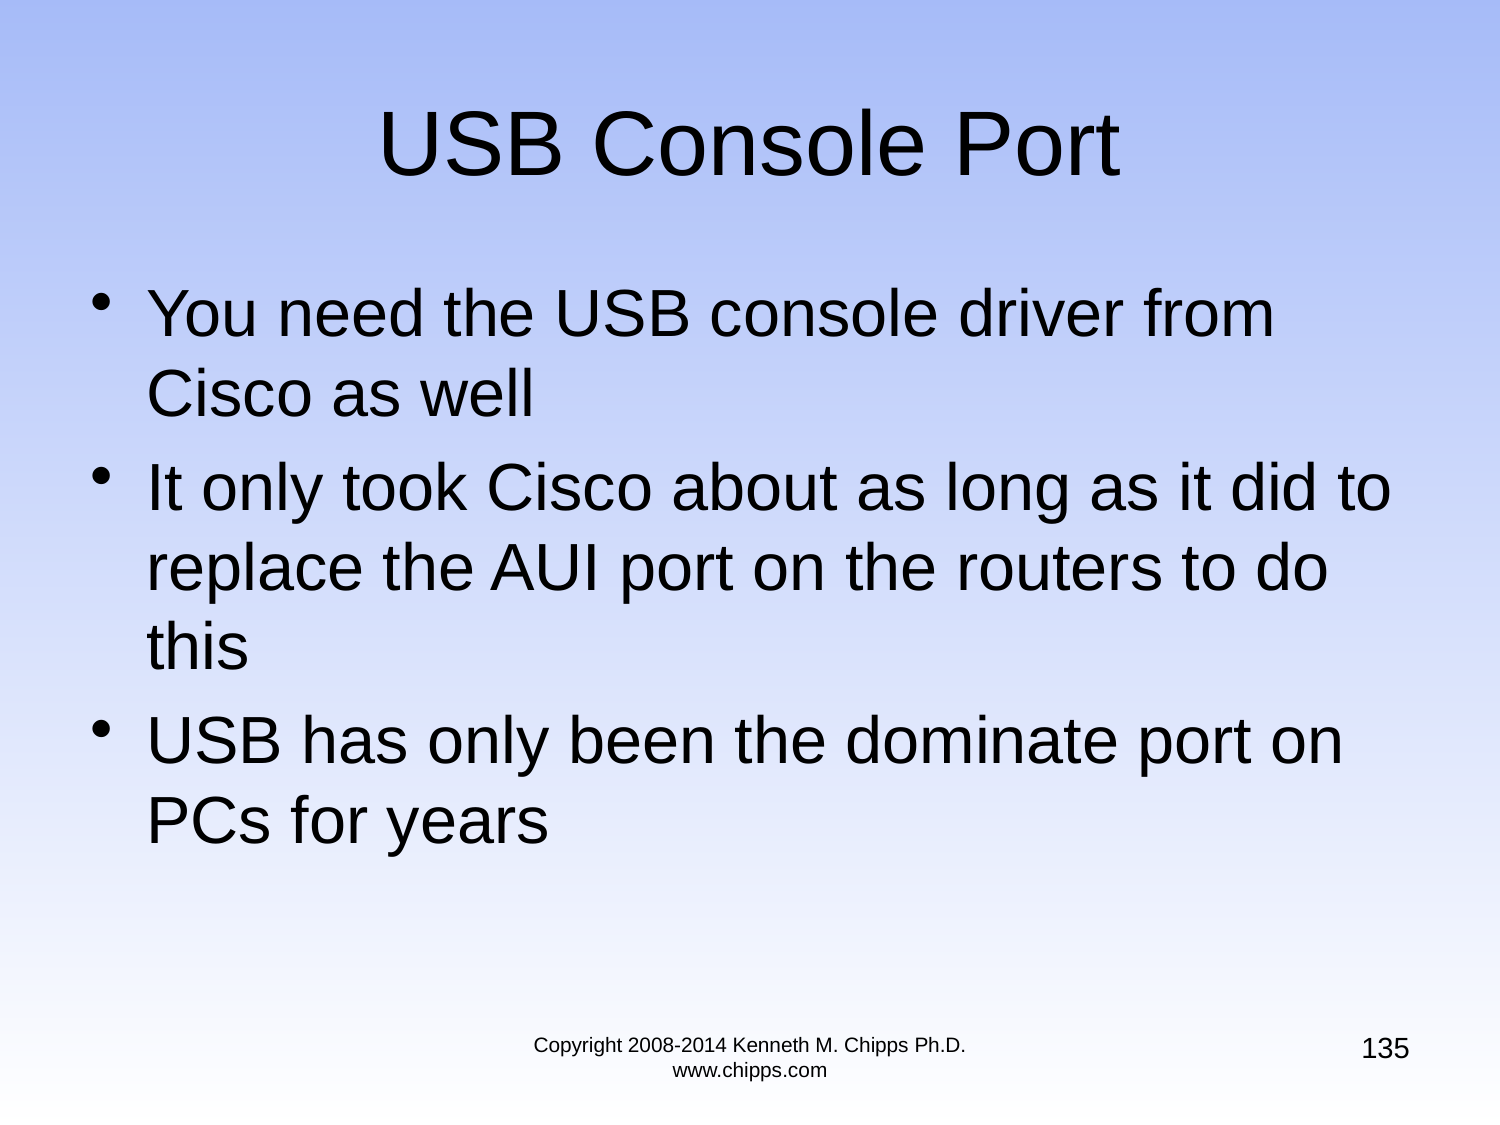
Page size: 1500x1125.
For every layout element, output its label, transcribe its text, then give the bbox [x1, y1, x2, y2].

slide_number 135 [0, 114, 74, 118]
list You need the USB console driver from Cisco as well It only took Cisco about as long as it did to replace the AUI port on the routers to do this USB has only been the dominate port on PCs for years [74, 262, 1426, 1006]
footer Copyright 2008-2014 Kenneth M. Chipps Ph.D. www.chipps.com [449, 1024, 1051, 1103]
slide_number 135 [1074, 1021, 1426, 1101]
slide_number 135 [1426, 114, 1500, 118]
title USB Console Port [74, 44, 1426, 233]
